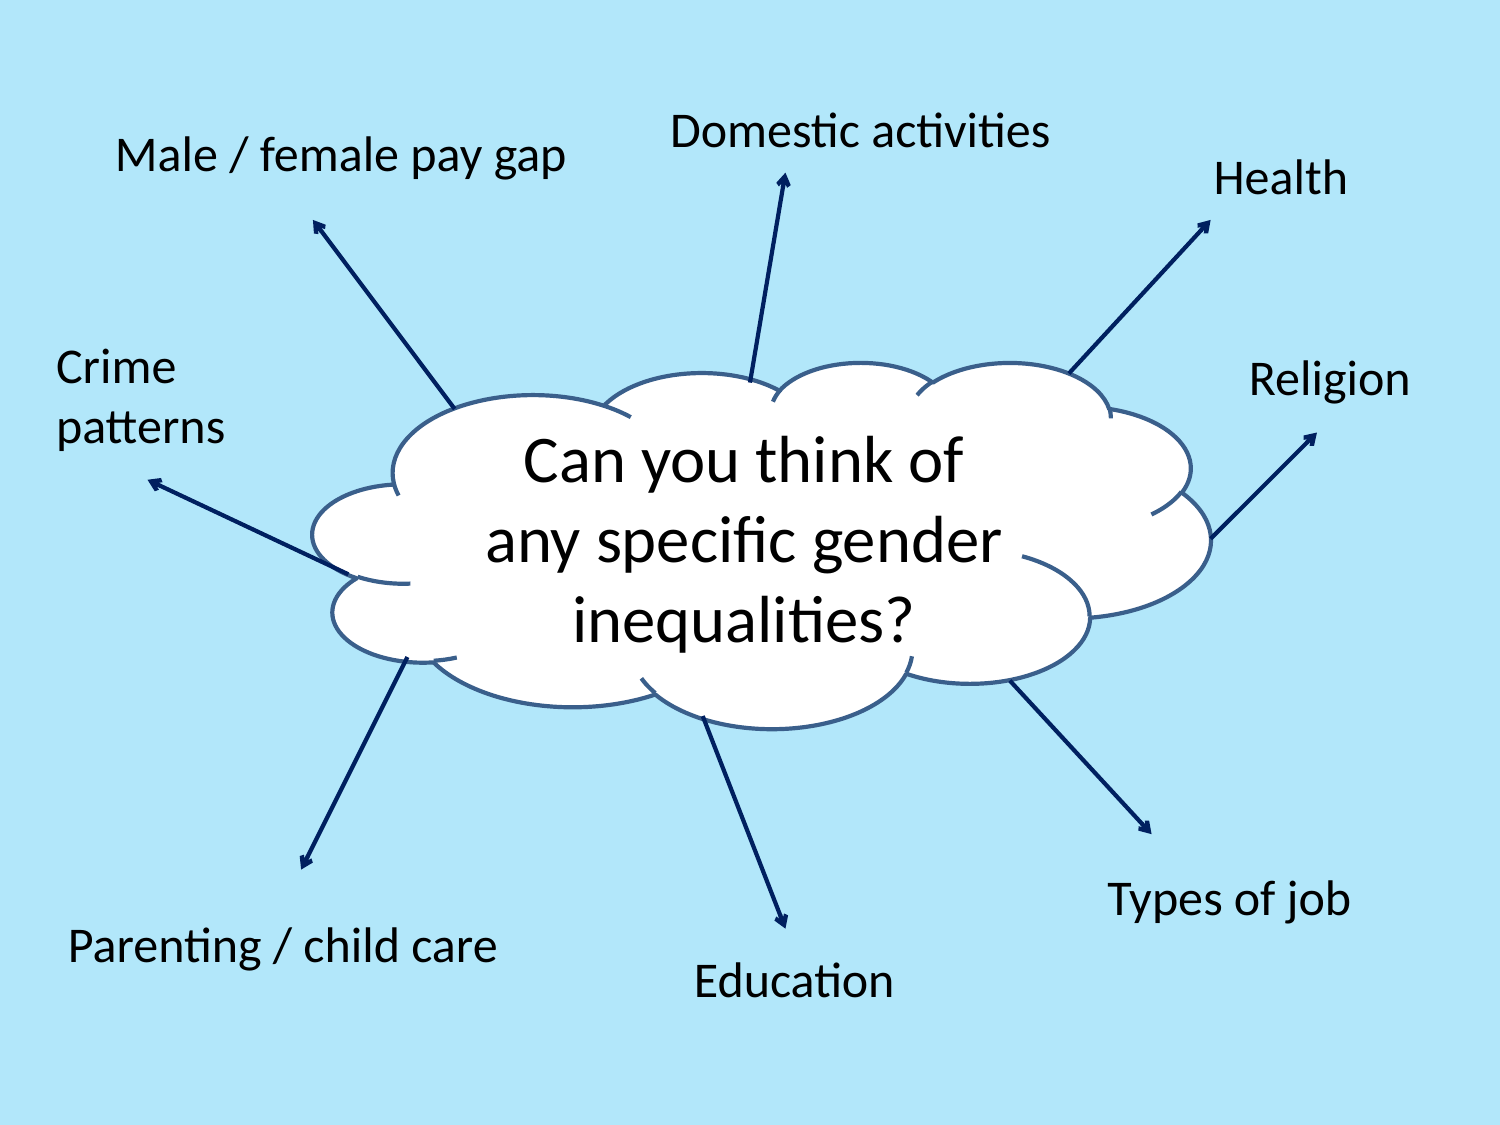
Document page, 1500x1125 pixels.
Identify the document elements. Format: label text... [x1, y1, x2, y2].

text_box Parenting / child care [53, 905, 550, 980]
text_box Types of job [1092, 857, 1382, 933]
text_box Health [1198, 137, 1424, 212]
text_box Education [679, 940, 939, 1016]
text_box Religion [1234, 338, 1459, 413]
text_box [147, 479, 349, 575]
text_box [1210, 432, 1318, 540]
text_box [247, 709, 461, 817]
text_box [288, 243, 479, 386]
text_box Crime patterns [41, 326, 272, 461]
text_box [1003, 686, 1158, 829]
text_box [637, 780, 851, 864]
text_box Domestic activities [655, 89, 1152, 165]
text_box Male / female pay gap [100, 113, 597, 189]
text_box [662, 259, 873, 296]
text_box [330, 360, 1213, 732]
text_box Can you think of any specific gender inequalities? [454, 408, 1034, 664]
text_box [1062, 225, 1217, 368]
